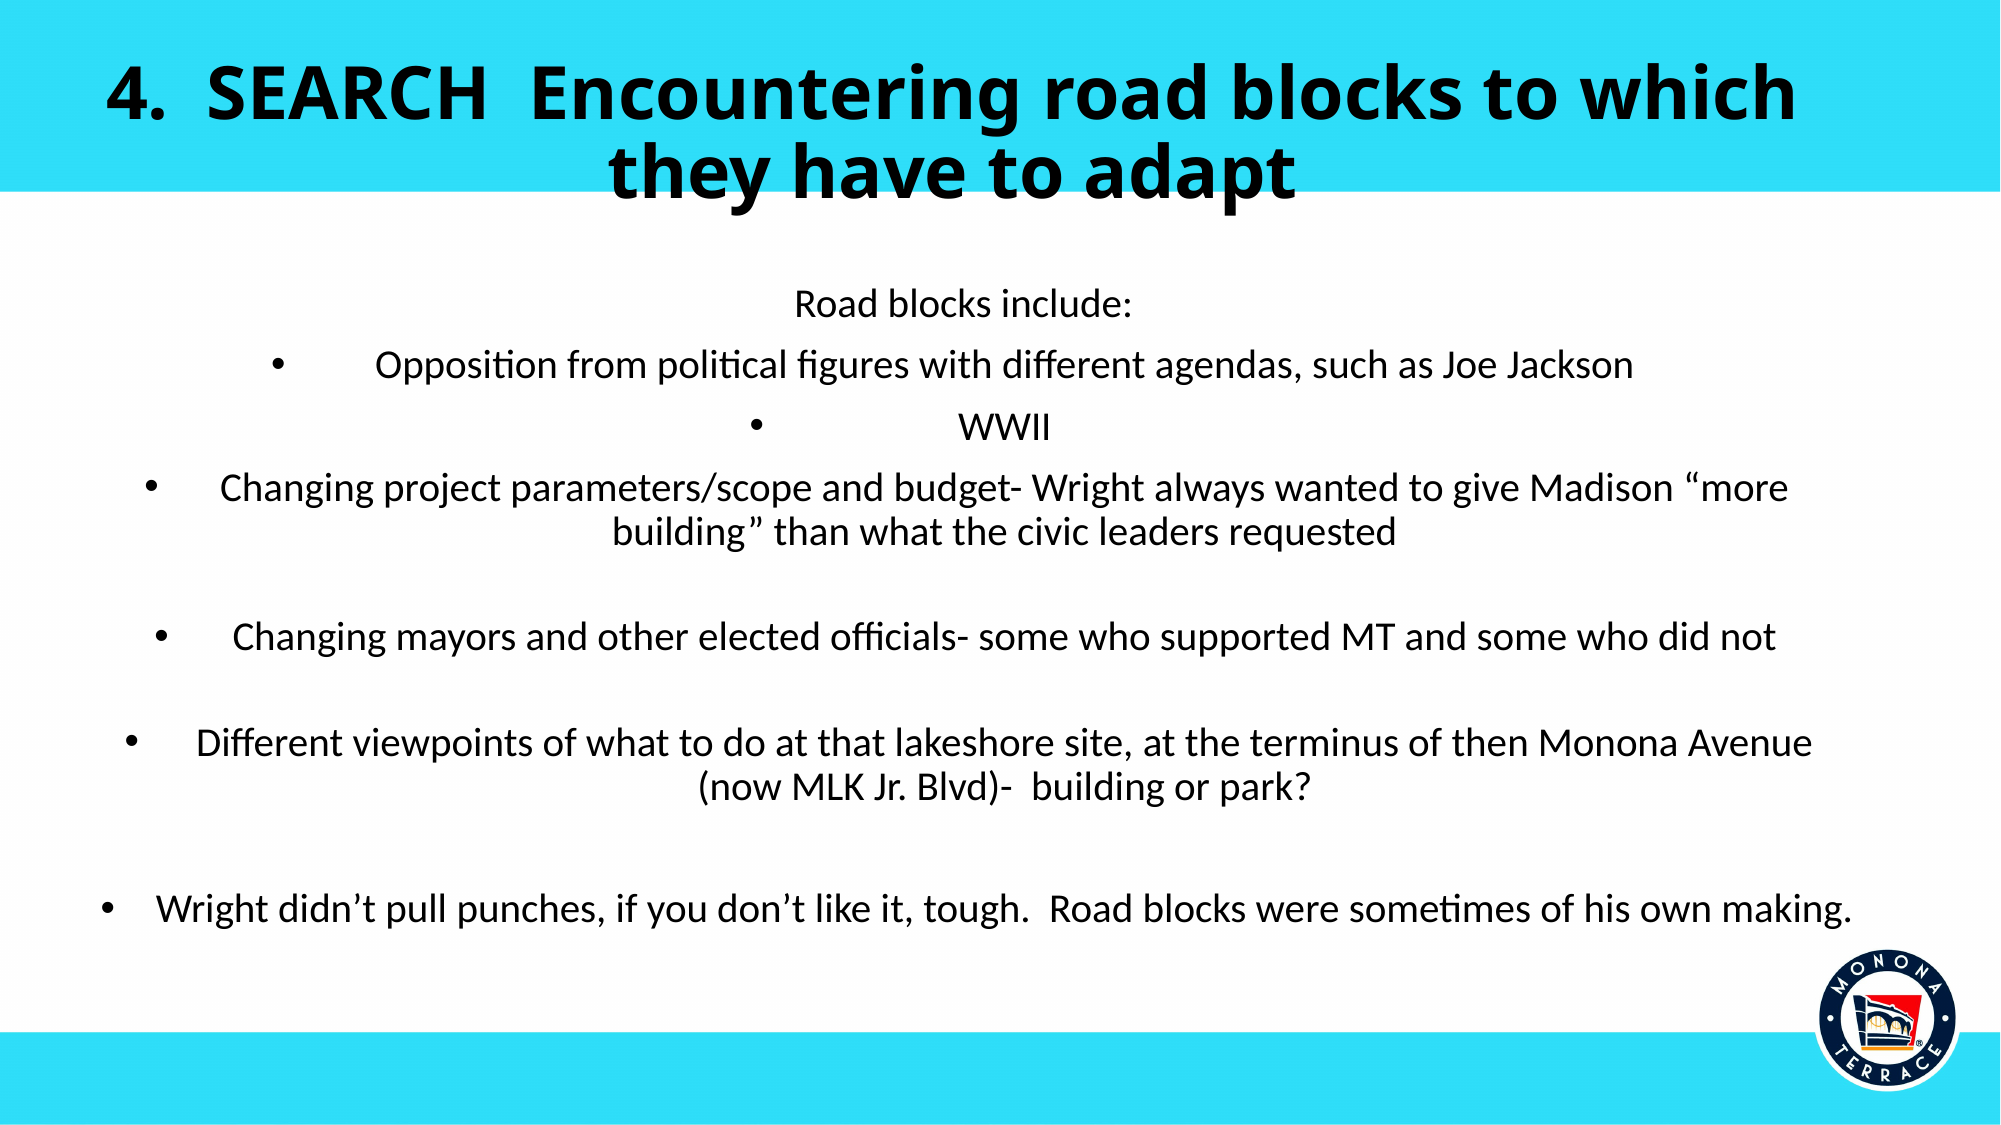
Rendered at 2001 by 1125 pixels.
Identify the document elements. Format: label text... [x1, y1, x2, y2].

title 4. SEARCH Encountering road blocks to which they have to adapt [18, 48, 1888, 330]
subtitle Road blocks include: Opposition from political figures with different agendas, such as Joe Jackson WWII Changing project parameters/scope and budget- Wright always wanted to give Madison “more building” than what the civic leaders requested Changing mayors and other elected officials- some who supported MT and some who did not Different viewpoints of what to do at that lakeshore site, at the terminus of then Monona Avenue (now MLK Jr. Blvd)- building or park? Wright didn’t pull punches, if you don’t like it, tough. Road blocks were sometimes of his own making. [85, 208, 1870, 955]
picture [0, 0, 2001, 1125]
